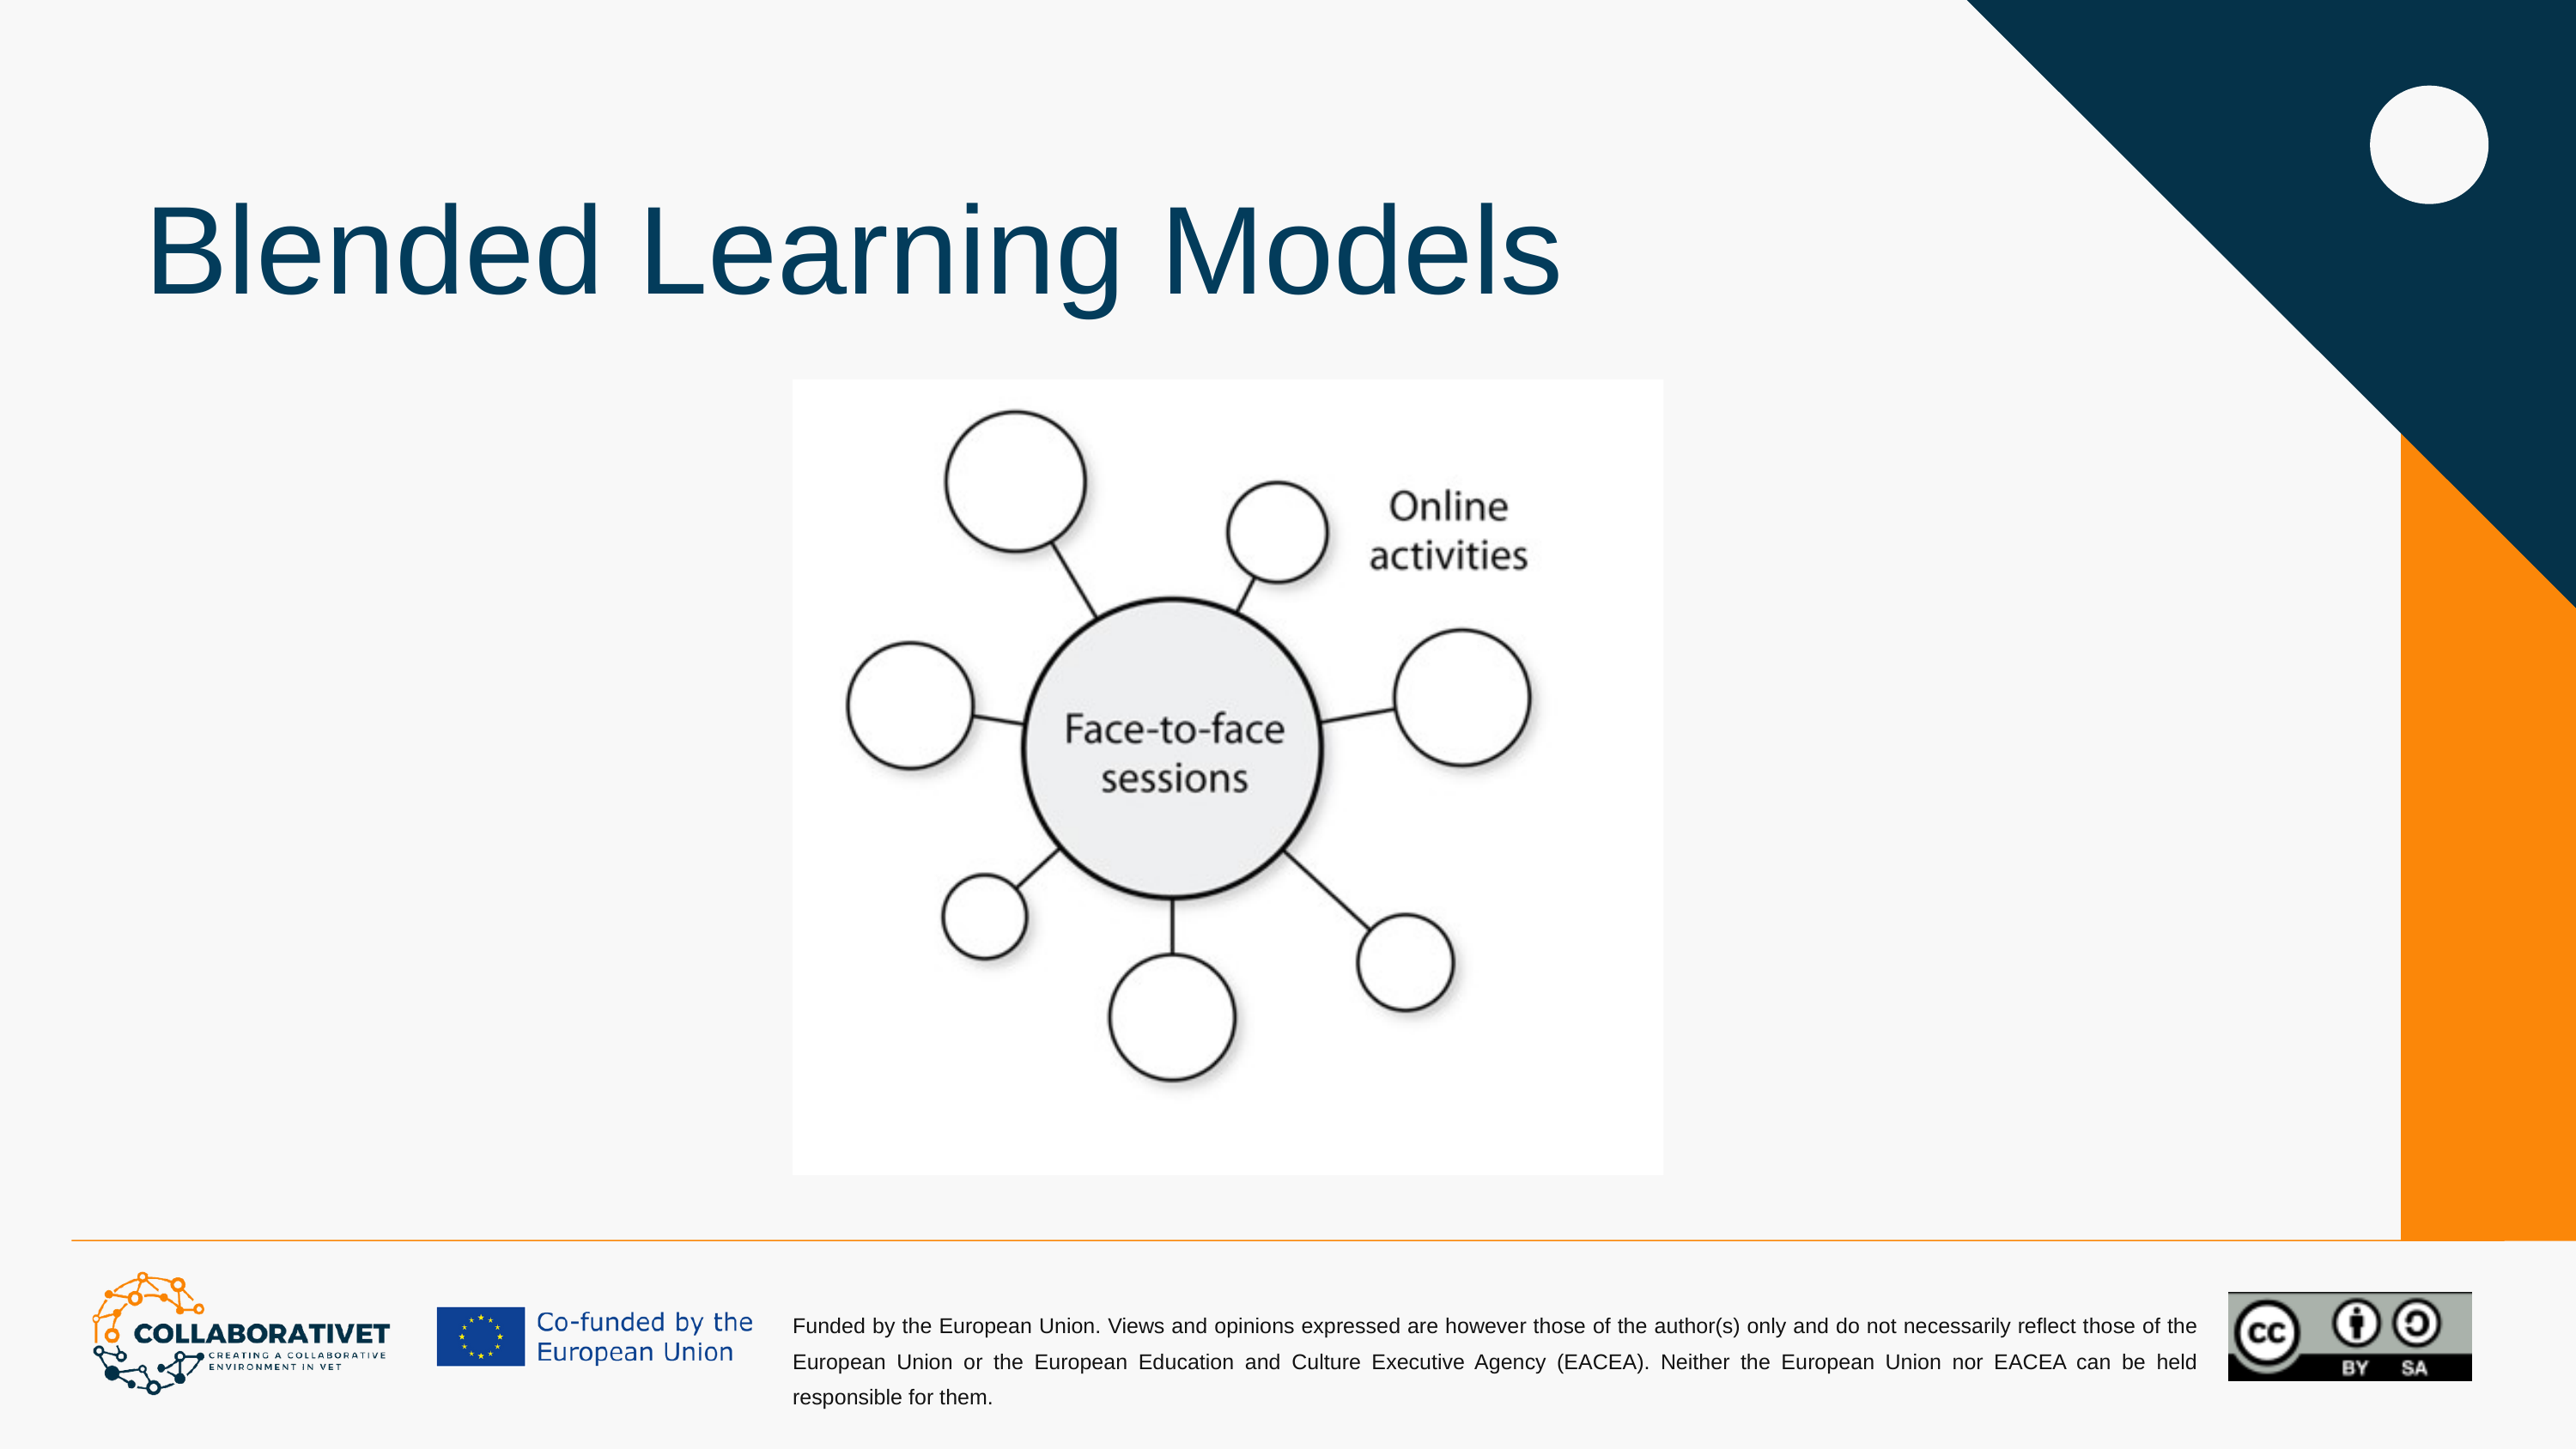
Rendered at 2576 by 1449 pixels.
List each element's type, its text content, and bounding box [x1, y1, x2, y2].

picture [2227, 1292, 2472, 1381]
text_box [78, 1179, 408, 1449]
text_box [1966, 0, 2576, 609]
text_box Blended Learning Models [144, 154, 1861, 319]
text_box [2370, 85, 2489, 204]
text_box [2401, 434, 2576, 1241]
text_box [416, 1287, 782, 1386]
picture [792, 379, 1664, 1175]
text_box Funded by the European Union. Views and opinions expressed are however those of the author(s) only and do not necessarily reflect those of the European Union or the European Education and Culture Executive Agency (EACEA). Neither the European Union nor EACEA can be held responsible for them. [793, 1301, 2201, 1410]
